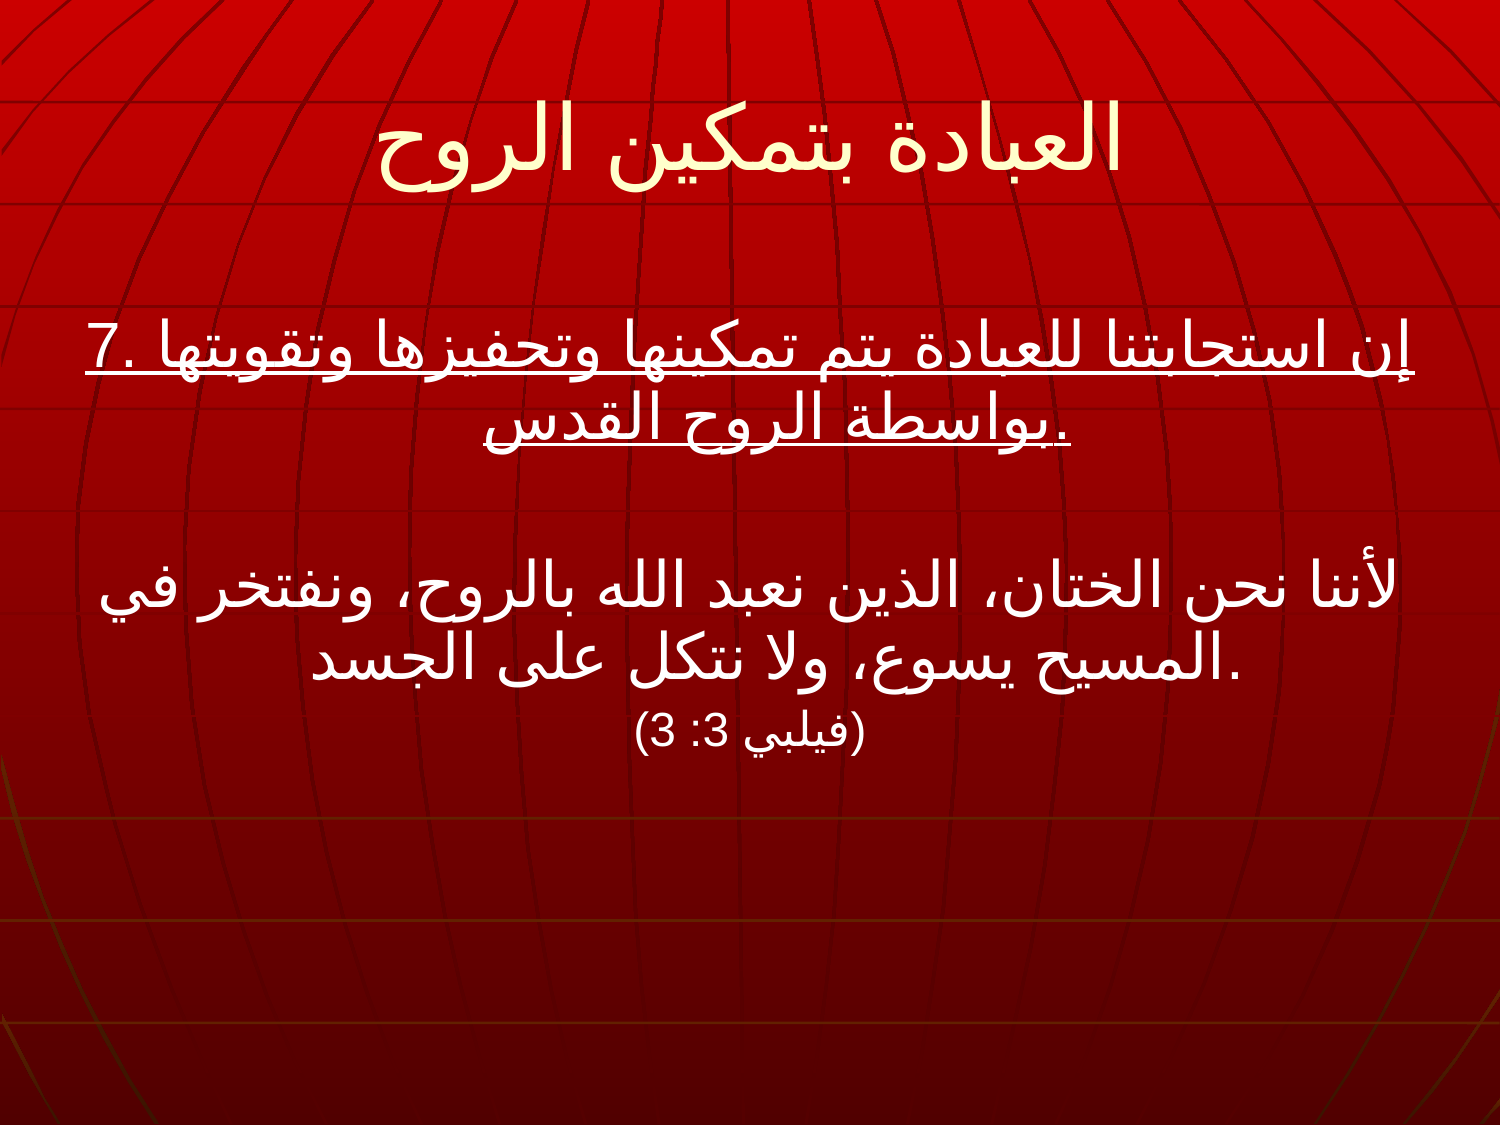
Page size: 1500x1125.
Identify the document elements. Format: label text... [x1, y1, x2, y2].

list 7. إن استجابتنا للعبادة يتم تمكينها وتحفيزها وتقويتها بواسطة الروح القدس. لأننا نحن الختان، الذين نعبد الله بالروح، ونفتخر في المسيح يسوع، ولا نتكل على الجسد. (فيلبي 3: 3) [30, 266, 1469, 943]
title العبادة بتمكين الروح [74, 45, 1426, 233]
